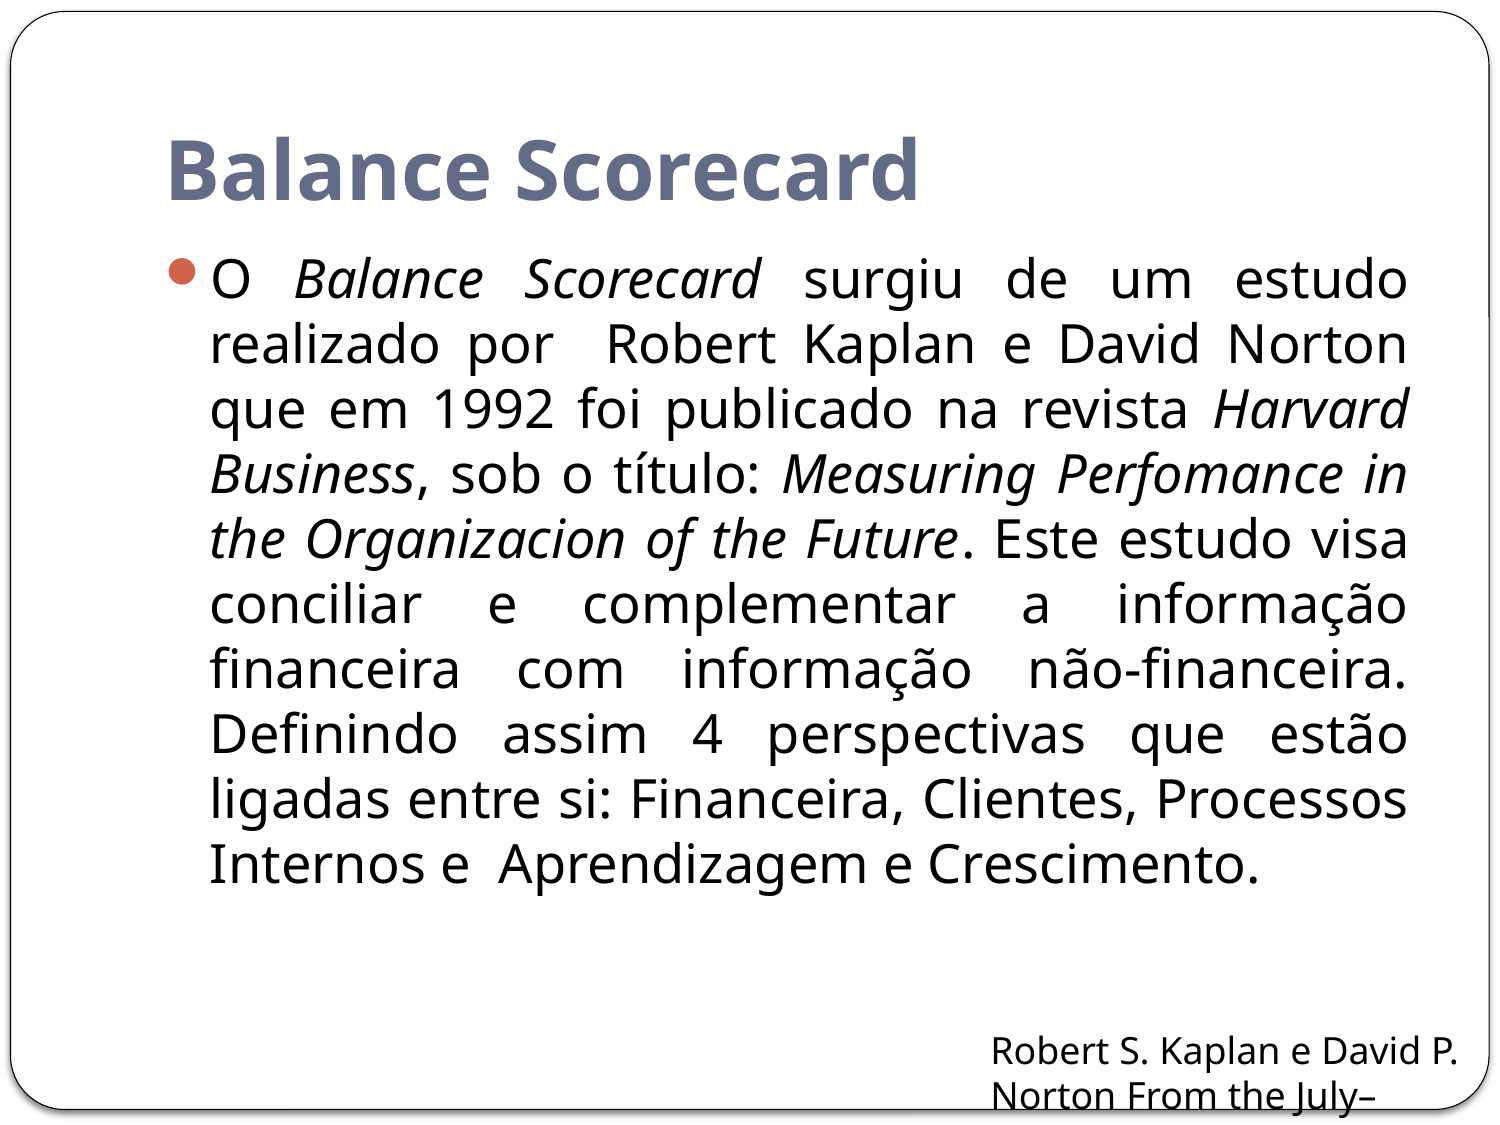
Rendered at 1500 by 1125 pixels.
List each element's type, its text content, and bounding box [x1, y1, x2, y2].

title Balance Scorecard [150, 45, 1425, 233]
list O Balance Scorecard surgiu de um estudo realizado por Robert Kaplan e David Norton que em 1992 foi publicado na revista Harvard Business, sob o título: Measuring Perfomance in the Organizacion of the Future. Este estudo visa conciliar e complementar a informação financeira com informação não-financeira. Definindo assim 4 perspectivas que estão ligadas entre si: Financeira, Clientes, Processos Internos e Aprendizagem e Crescimento. [150, 237, 1425, 988]
text_box Robert S. Kaplan e David P. Norton From the July–August 2007 Issue [975, 1019, 1496, 1125]
